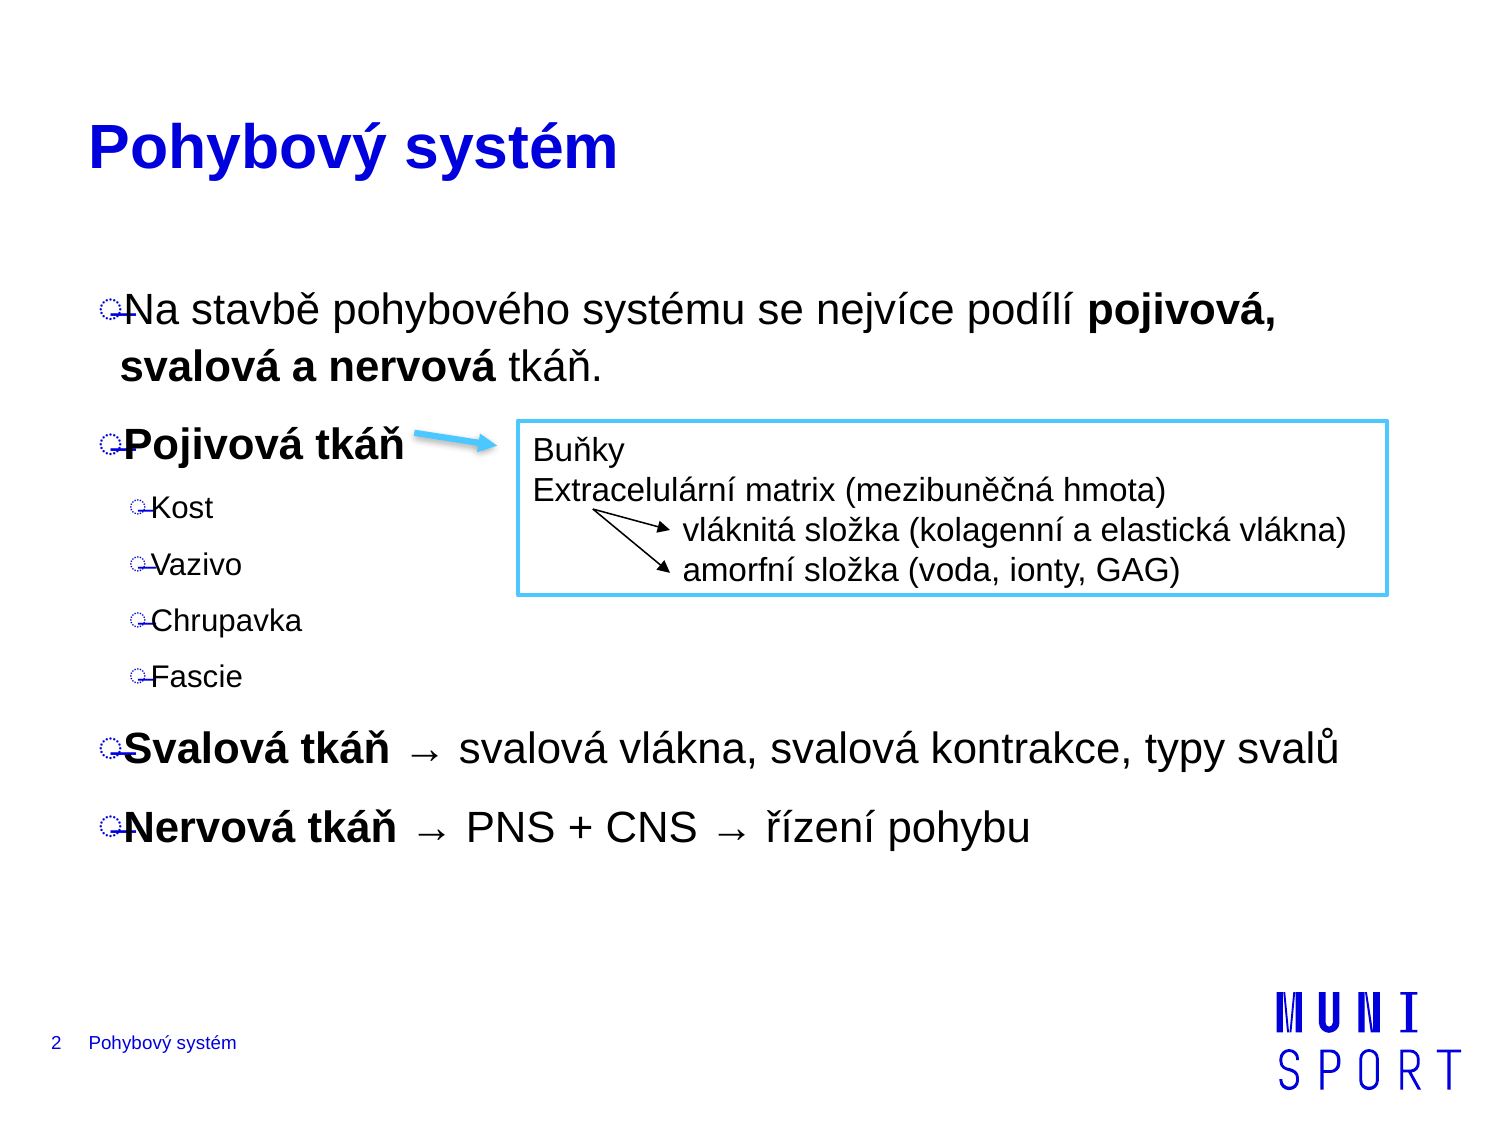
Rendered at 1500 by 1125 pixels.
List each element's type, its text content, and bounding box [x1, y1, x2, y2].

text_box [414, 432, 498, 446]
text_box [592, 508, 671, 573]
footer Pohybový systém [88, 1021, 1063, 1063]
list Na stavbě pohybového systému se nejvíce podílí pojivová, svalová a nervová tkáň. Pojivová tkáň Kost Vazivo Chrupavka Fascie Svalová tkáň → svalová vlákna, svalová kontrakce, typy svalů Nervová tkáň → PNS + CNS → řízení pohybu [88, 277, 1412, 957]
title Pohybový systém [88, 118, 1412, 193]
text_box Buňky Extracelulární matrix (mezibuněčná hmota) vláknitá složka (kolagenní a elastická vlákna) amorfní složka (voda, ionty, GAG) [516, 419, 1389, 597]
slide_number 2 [50, 1021, 82, 1063]
